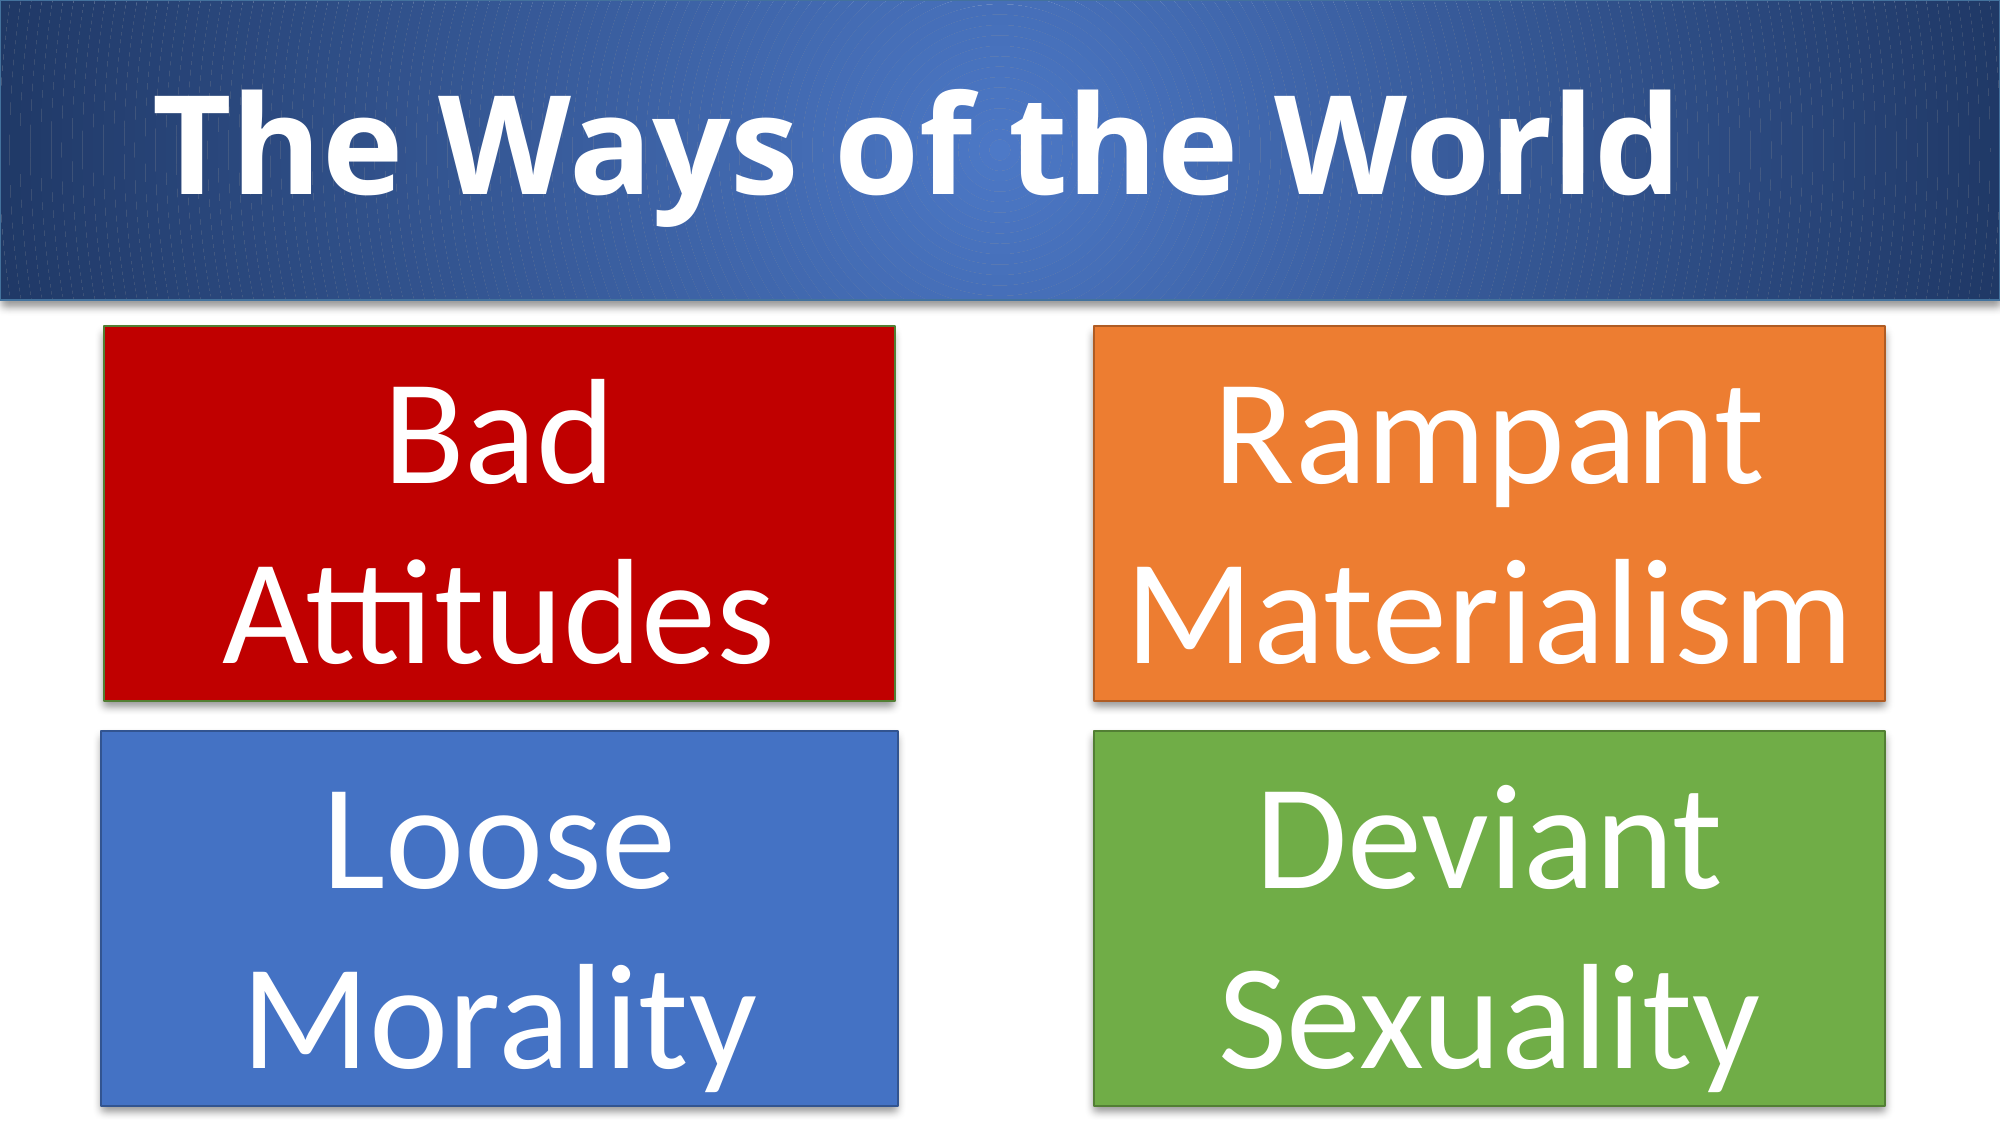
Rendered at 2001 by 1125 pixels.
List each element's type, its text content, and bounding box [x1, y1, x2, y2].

text_box Deviant Sexuality [1093, 730, 1886, 1107]
text_box Bad Attitudes [103, 325, 896, 702]
text_box [0, 0, 2000, 301]
text_box The Ways of the World [137, 41, 1863, 259]
text_box Loose Morality [100, 730, 899, 1107]
text_box Rampant Materialism [1093, 325, 1886, 702]
